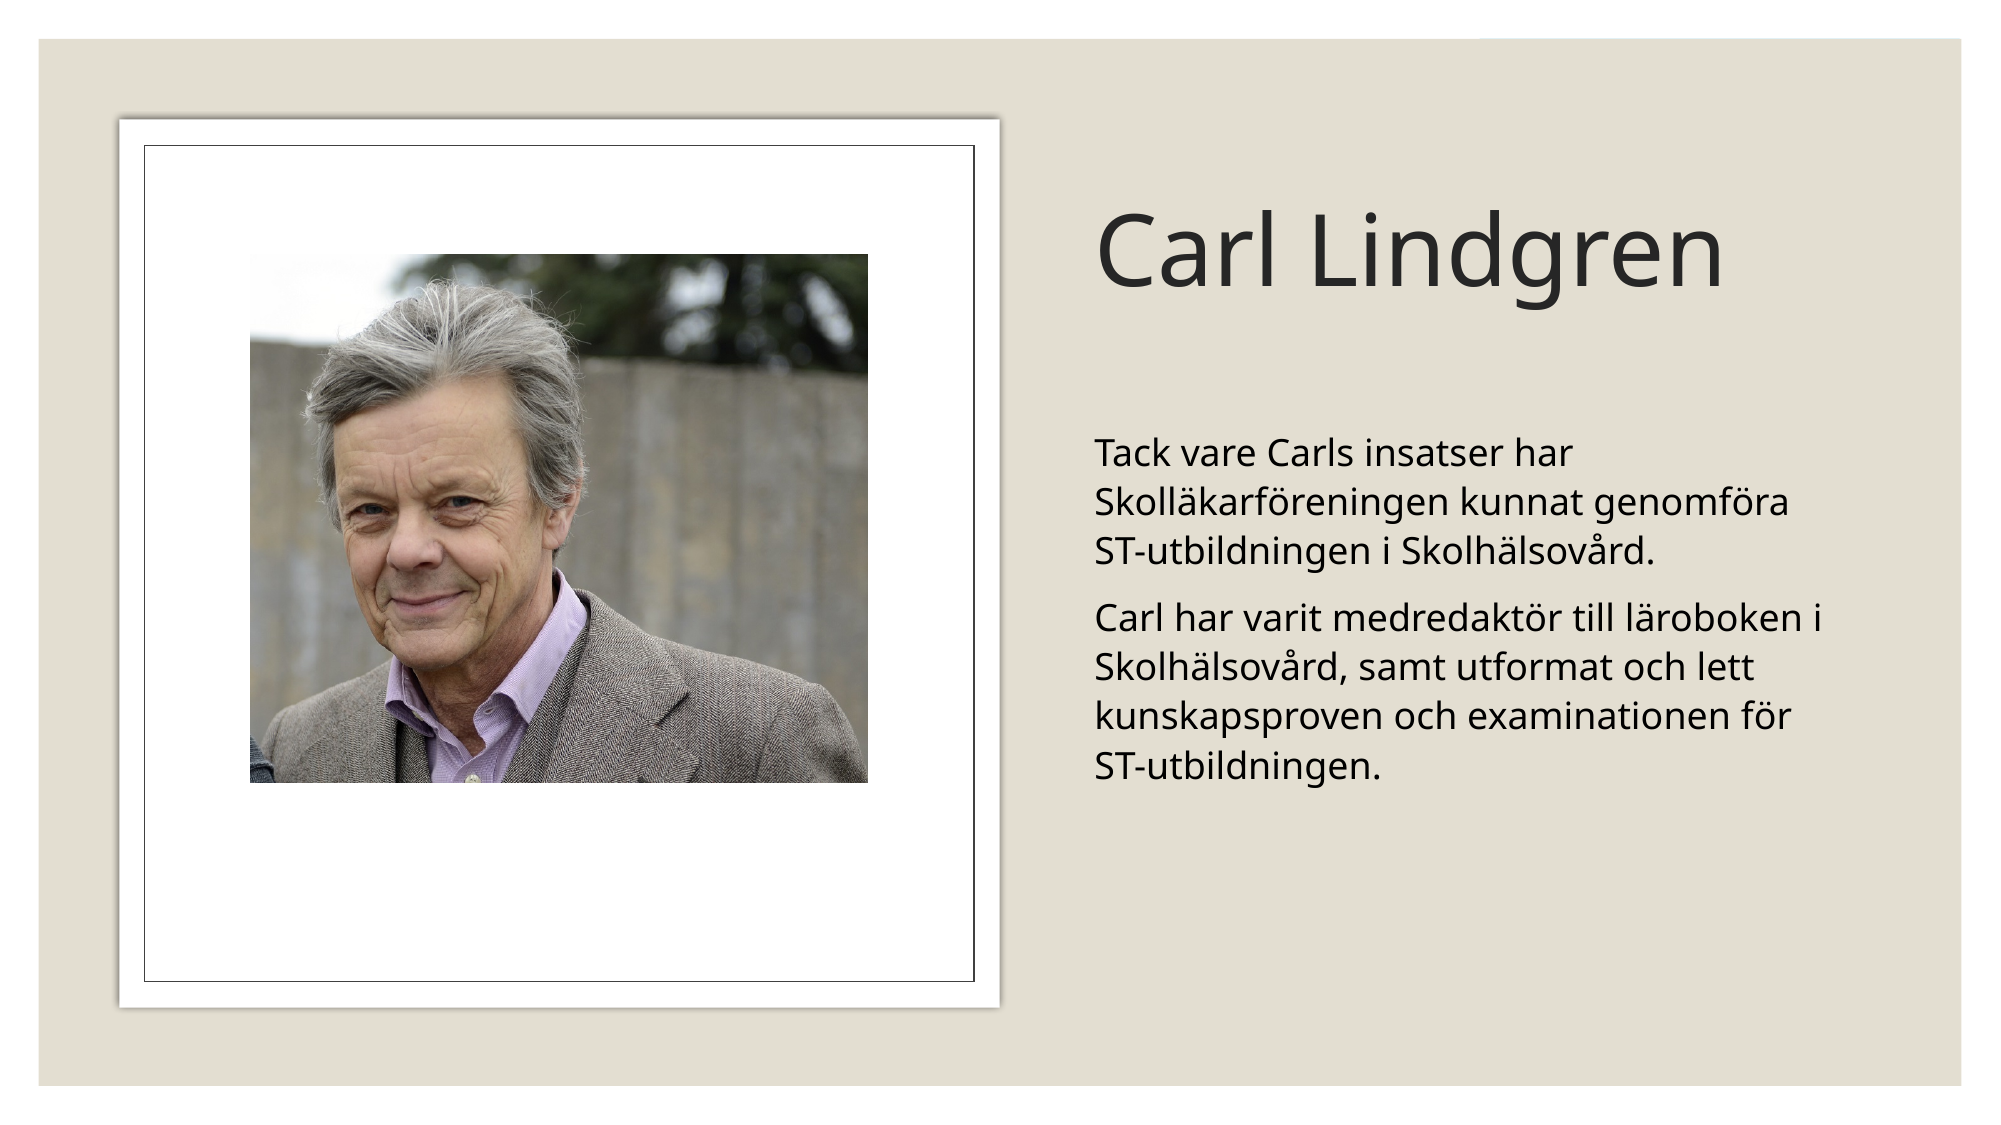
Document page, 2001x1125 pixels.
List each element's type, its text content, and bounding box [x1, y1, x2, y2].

title Carl Lindgren [1079, 119, 1893, 390]
picture [250, 254, 868, 783]
text_box [38, 38, 1962, 1086]
text_box [119, 119, 1000, 1008]
list Tack vare Carls insatser har Skolläkarföreningen kunnat genomföra ST-utbildningen i Skolhälsovård. Carl har varit medredaktör till läroboken i Skolhälsovård, samt utformat och lett kunskapsproven och examinationen för ST-utbildningen. [1079, 416, 1893, 990]
text_box [144, 145, 974, 982]
